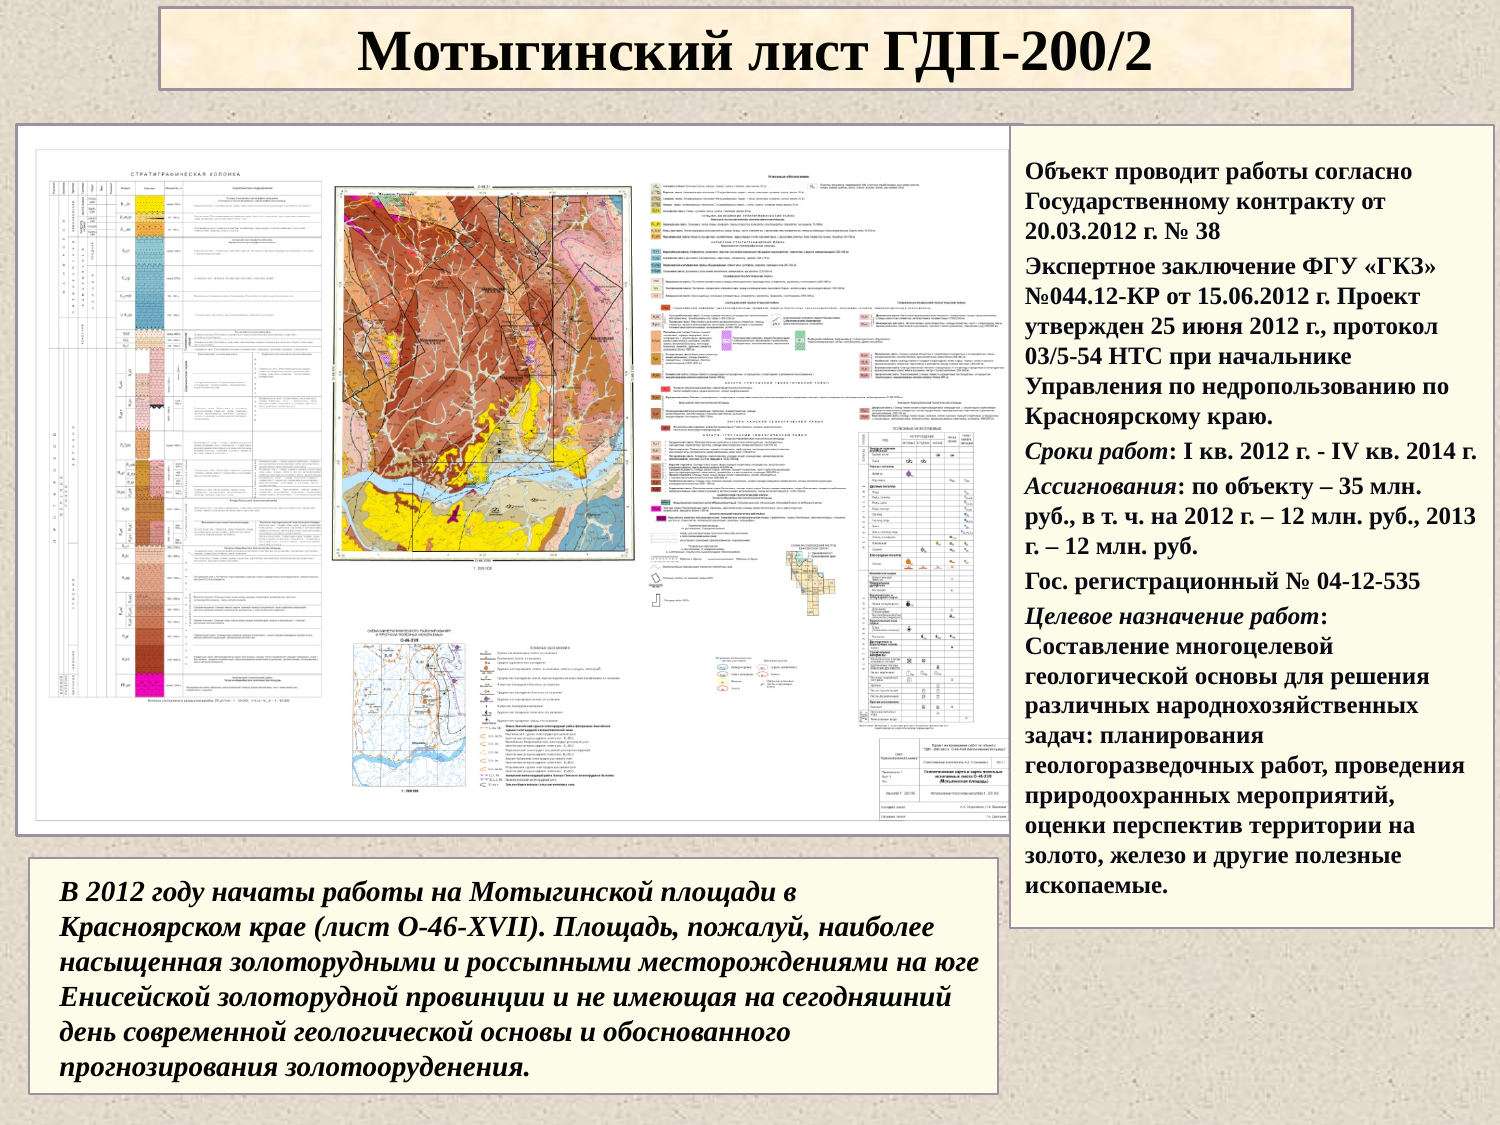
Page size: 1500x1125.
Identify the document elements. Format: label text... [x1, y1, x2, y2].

picture [0, 0, 1500, 1125]
text_box В 2012 году начаты работы на Мотыгинской площади в Красноярском крае (лист O-46-XVII). Площадь, пожалуй, наиболее насыщенная золоторудными и россыпными месторождениями на юге Енисейской золоторудной провинции и не имеющая на сегодняшний день современной геологической основы и обоснованного прогнозирования золотооруденения. [28, 857, 999, 1095]
list Объект проводит работы согласно Государственному контракту от 20.03.2012 г. № 38 Экспертное заключение ФГУ «ГКЗ» №044.12-КР от 15.06.2012 г. Проект утвержден 25 июня 2012 г., протокол 03/5-54 НТС при начальнике Управления по недропользованию по Красноярскому краю. Сроки работ: I кв. 2012 г. - IV кв. 2014 г. Ассигнования: по объекту – 35 млн. руб., в т. ч. на 2012 г. – 12 млн. руб., 2013 г. – 12 млн. руб. Гос. регистрационный № 04-12-535 Целевое назначение работ: Составление многоцелевой геологической основы для решения различных народнохозяйственных задач: планирования геологоразведочных работ, проведения природоохранных мероприятий, оценки перспектив территории на золото, железо и другие полезные ископаемые. [1009, 124, 1495, 929]
text_box Мотыгинский лист ГДП-200/2 [158, 6, 1354, 91]
